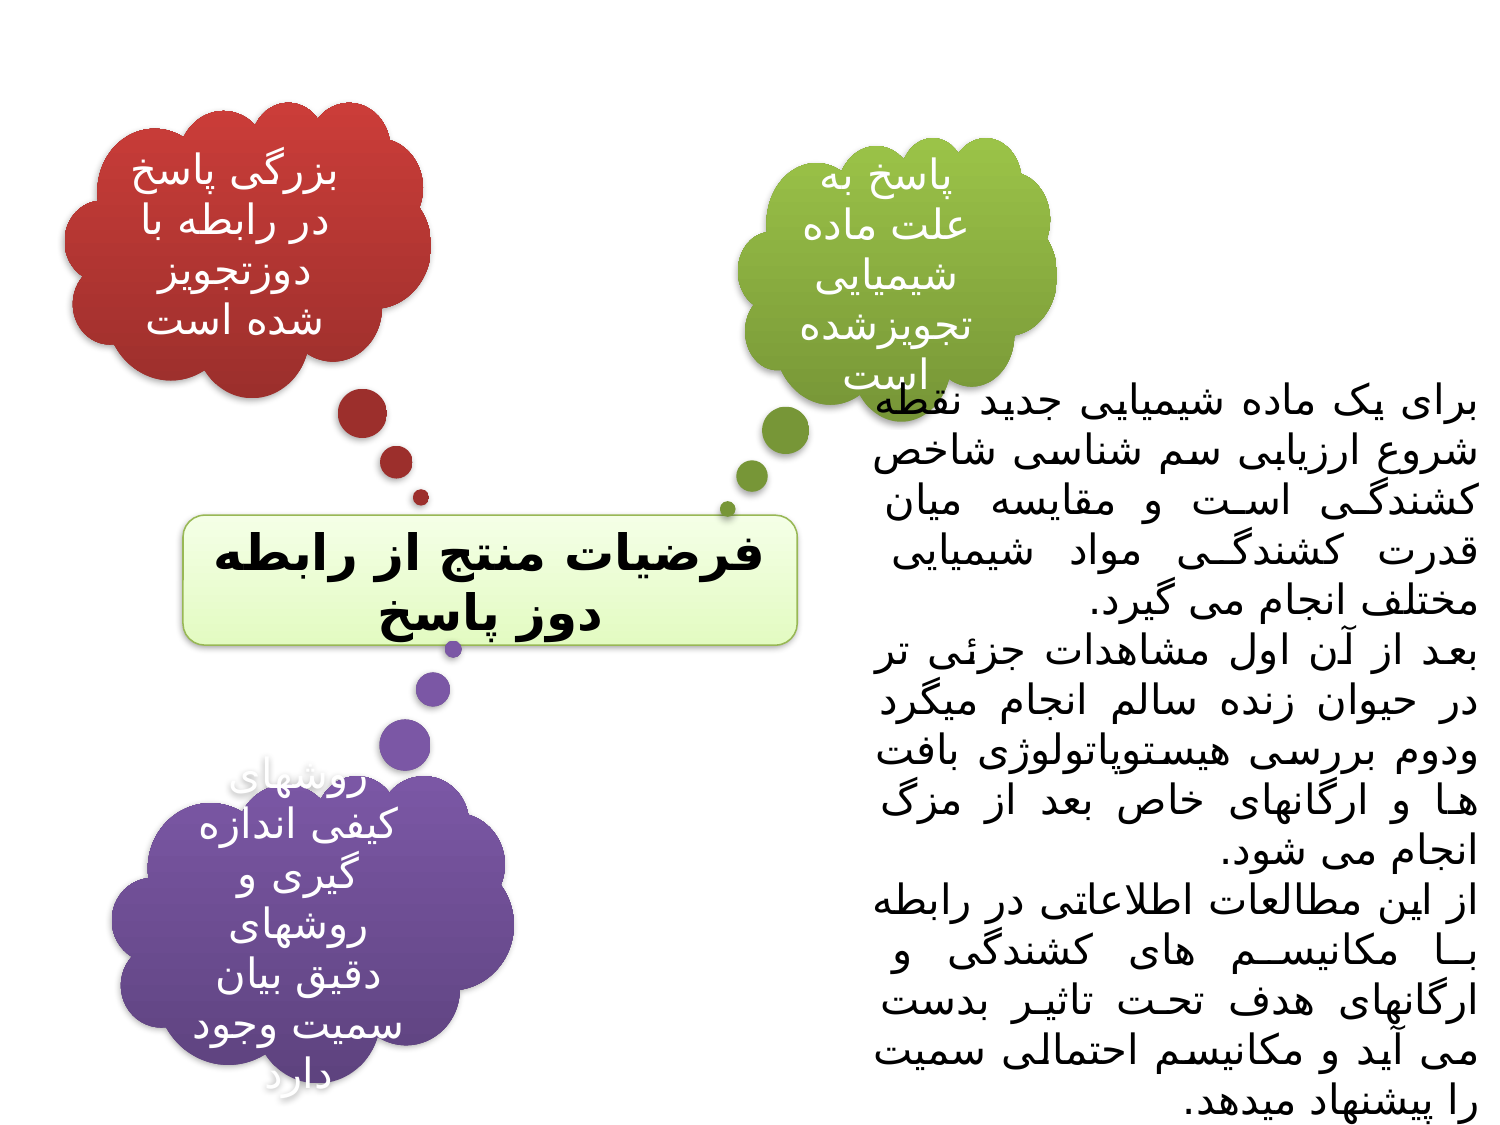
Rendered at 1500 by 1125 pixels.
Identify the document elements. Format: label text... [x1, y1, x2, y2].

text_box روشهای کیفی اندازه گیری و روشهای دقیق بیان سمیت وجود دارد [111, 776, 514, 1084]
text_box برای یک ماده شیمیایی جدید نقطه شروع ارزیابی سم شناسی شاخص کشندگی است و مقایسه میان قدرت کشندگی مواد شیمیایی مختلف انجام می گیرد. بعد از آن اول مشاهدات جزئی تر در حیوان زنده سالم انجام میگرد ودوم بررسی هیستوپاتولوژی بافت ها و ارگانهای خاص بعد از مزگ انجام می شود. از این مطالعات اطلاعاتی در رابطه با مکانیسم های کشندگی و ارگانهای هدف تحت تاثیر بدست می آید و مکانیسم احتمالی سمیت را پیشنهاد میدهد. [854, 430, 1496, 1115]
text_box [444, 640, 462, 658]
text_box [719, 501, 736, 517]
text_box روشهای کیفی اندازه گیری و روشهای دقیق بیان سمیت وجود دارد [415, 672, 451, 707]
text_box پاسخ به علت ماده شیمیایی تجویزشده است [736, 460, 768, 492]
text_box پاسخ به علت ماده شیمیایی تجویزشده است [762, 406, 810, 455]
text_box بزرگی پاسخ در رابطه با دوزتجویز شده است [379, 445, 413, 479]
text_box روشهای کیفی اندازه گیری و روشهای دقیق بیان سمیت وجود دارد [379, 719, 431, 771]
text_box بزرگی پاسخ در رابطه با دوزتجویز شده است [64, 102, 432, 399]
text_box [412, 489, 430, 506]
text_box بزرگی پاسخ در رابطه با دوزتجویز شده است [337, 388, 387, 439]
text_box فرضیات منتج از رابطه دوز پاسخ [182, 514, 799, 646]
text_box پاسخ به علت ماده شیمیایی تجویزشده است [737, 138, 1058, 422]
